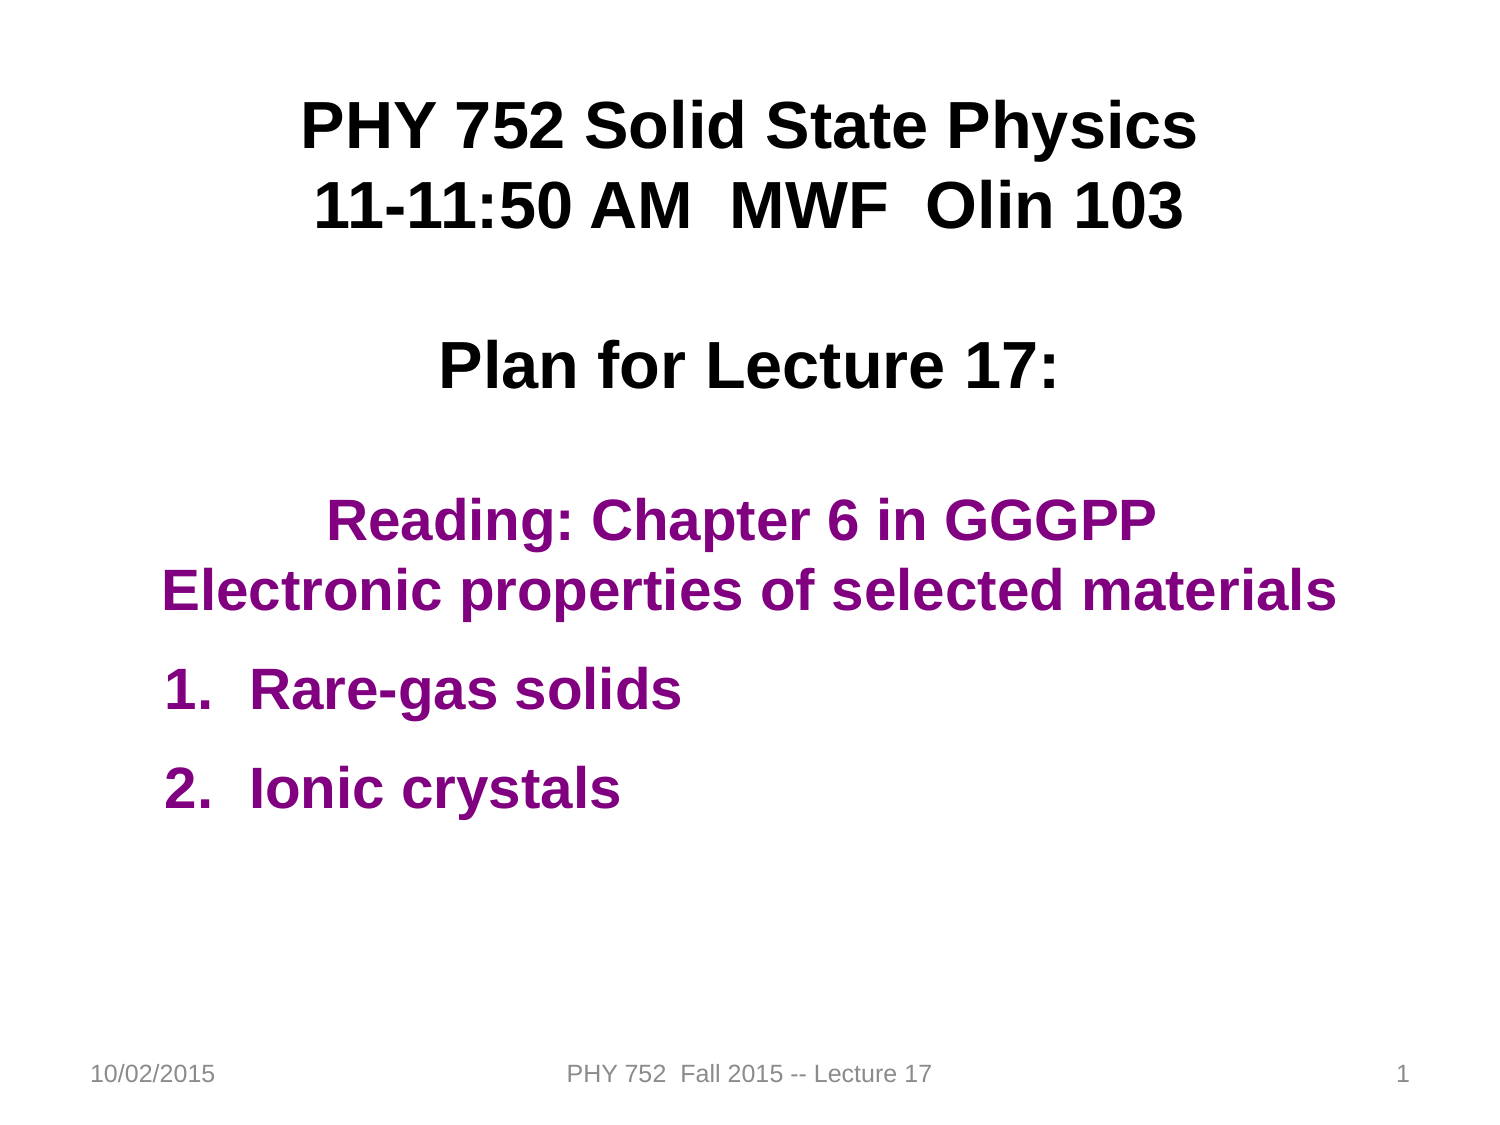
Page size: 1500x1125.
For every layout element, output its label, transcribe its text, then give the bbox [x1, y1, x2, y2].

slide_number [75, 1042, 425, 1103]
text_box PHY 752 Solid State Physics 11-11:50 AM MWF Olin 103 Plan for Lecture 17: Reading: Chapter 6 in GGGPP Electronic properties of selected materials Rare-gas solids Ionic crystals [0, 74, 1500, 828]
slide_number 1 [1074, 1042, 1425, 1103]
footer PHY 752 Fall 2015 -- Lecture 17 [512, 1042, 988, 1103]
